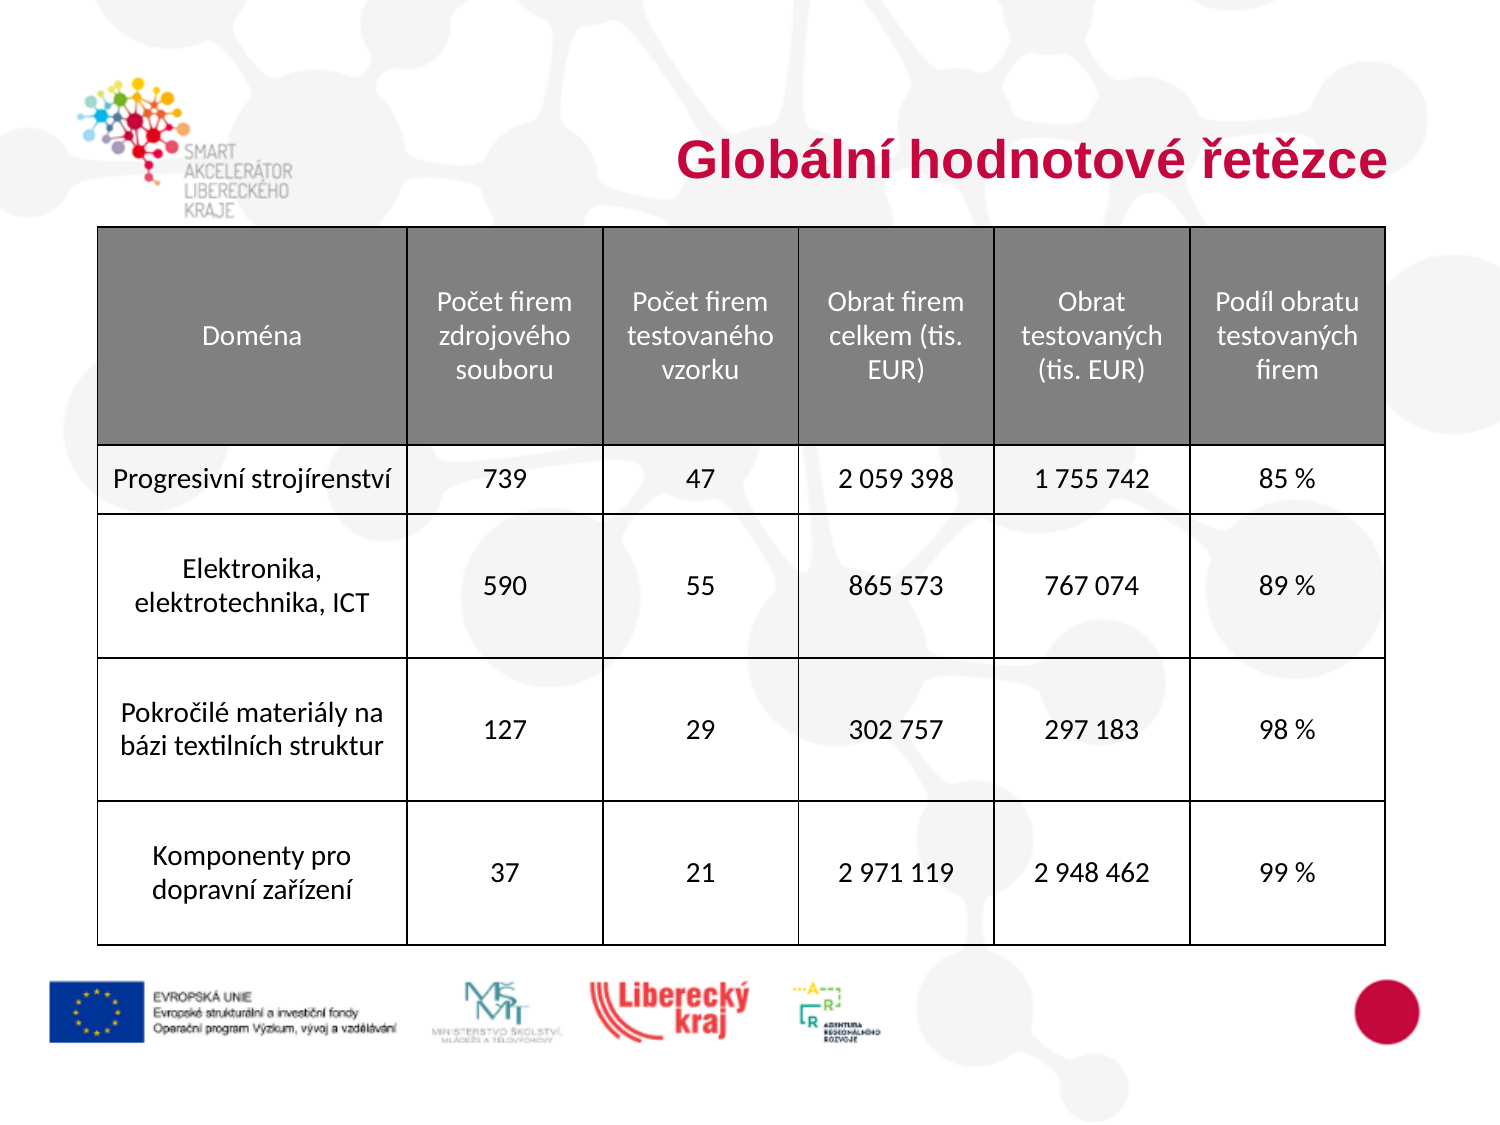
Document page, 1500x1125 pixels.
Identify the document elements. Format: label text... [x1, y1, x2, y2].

table_header Doména [98, 228, 406, 444]
table_cell Elektronika, elektrotechnika, ICT [98, 515, 406, 657]
table_cell 590 [408, 515, 602, 657]
table_header Podíl obratu testovaných firem [1191, 251, 1384, 444]
table_header Obrat firem celkem (tis. EUR) [799, 251, 993, 444]
table_cell 55 [604, 515, 798, 657]
table_cell 297 183 [995, 659, 1189, 800]
table_cell 2 059 398 [799, 446, 993, 513]
table_cell 739 [408, 446, 602, 513]
table_cell Pokročilé materiály na bázi textilních struktur [98, 659, 406, 800]
table_header Obrat testovaných (tis. EUR) [995, 251, 1189, 444]
table_header Počet firem testovaného vzorku [604, 228, 798, 444]
table_cell 85 % [1191, 446, 1384, 513]
table_cell 2 948 462 [995, 802, 1189, 944]
text_box Globální hodnotové řetězce [661, 63, 1425, 251]
table_cell 302 757 [799, 659, 993, 800]
table_cell 29 [604, 659, 798, 800]
table_header Počet firem zdrojového souboru [408, 228, 602, 444]
table_cell 98 % [1191, 659, 1384, 800]
table_cell 21 [604, 802, 798, 944]
picture [0, 0, 1500, 1125]
table_cell 1 755 742 [995, 446, 1189, 513]
table_cell Komponenty pro dopravní zařízení [98, 802, 406, 944]
table_cell 47 [604, 446, 798, 513]
table_cell 127 [408, 659, 602, 800]
table_cell 99 % [1191, 802, 1384, 944]
table_cell 865 573 [799, 515, 993, 657]
table_cell 37 [408, 802, 602, 944]
table_cell 89 % [1191, 515, 1384, 657]
table_cell 767 074 [995, 515, 1189, 657]
table_cell Progresivní strojírenství [98, 446, 406, 513]
table_cell 2 971 119 [799, 802, 993, 944]
